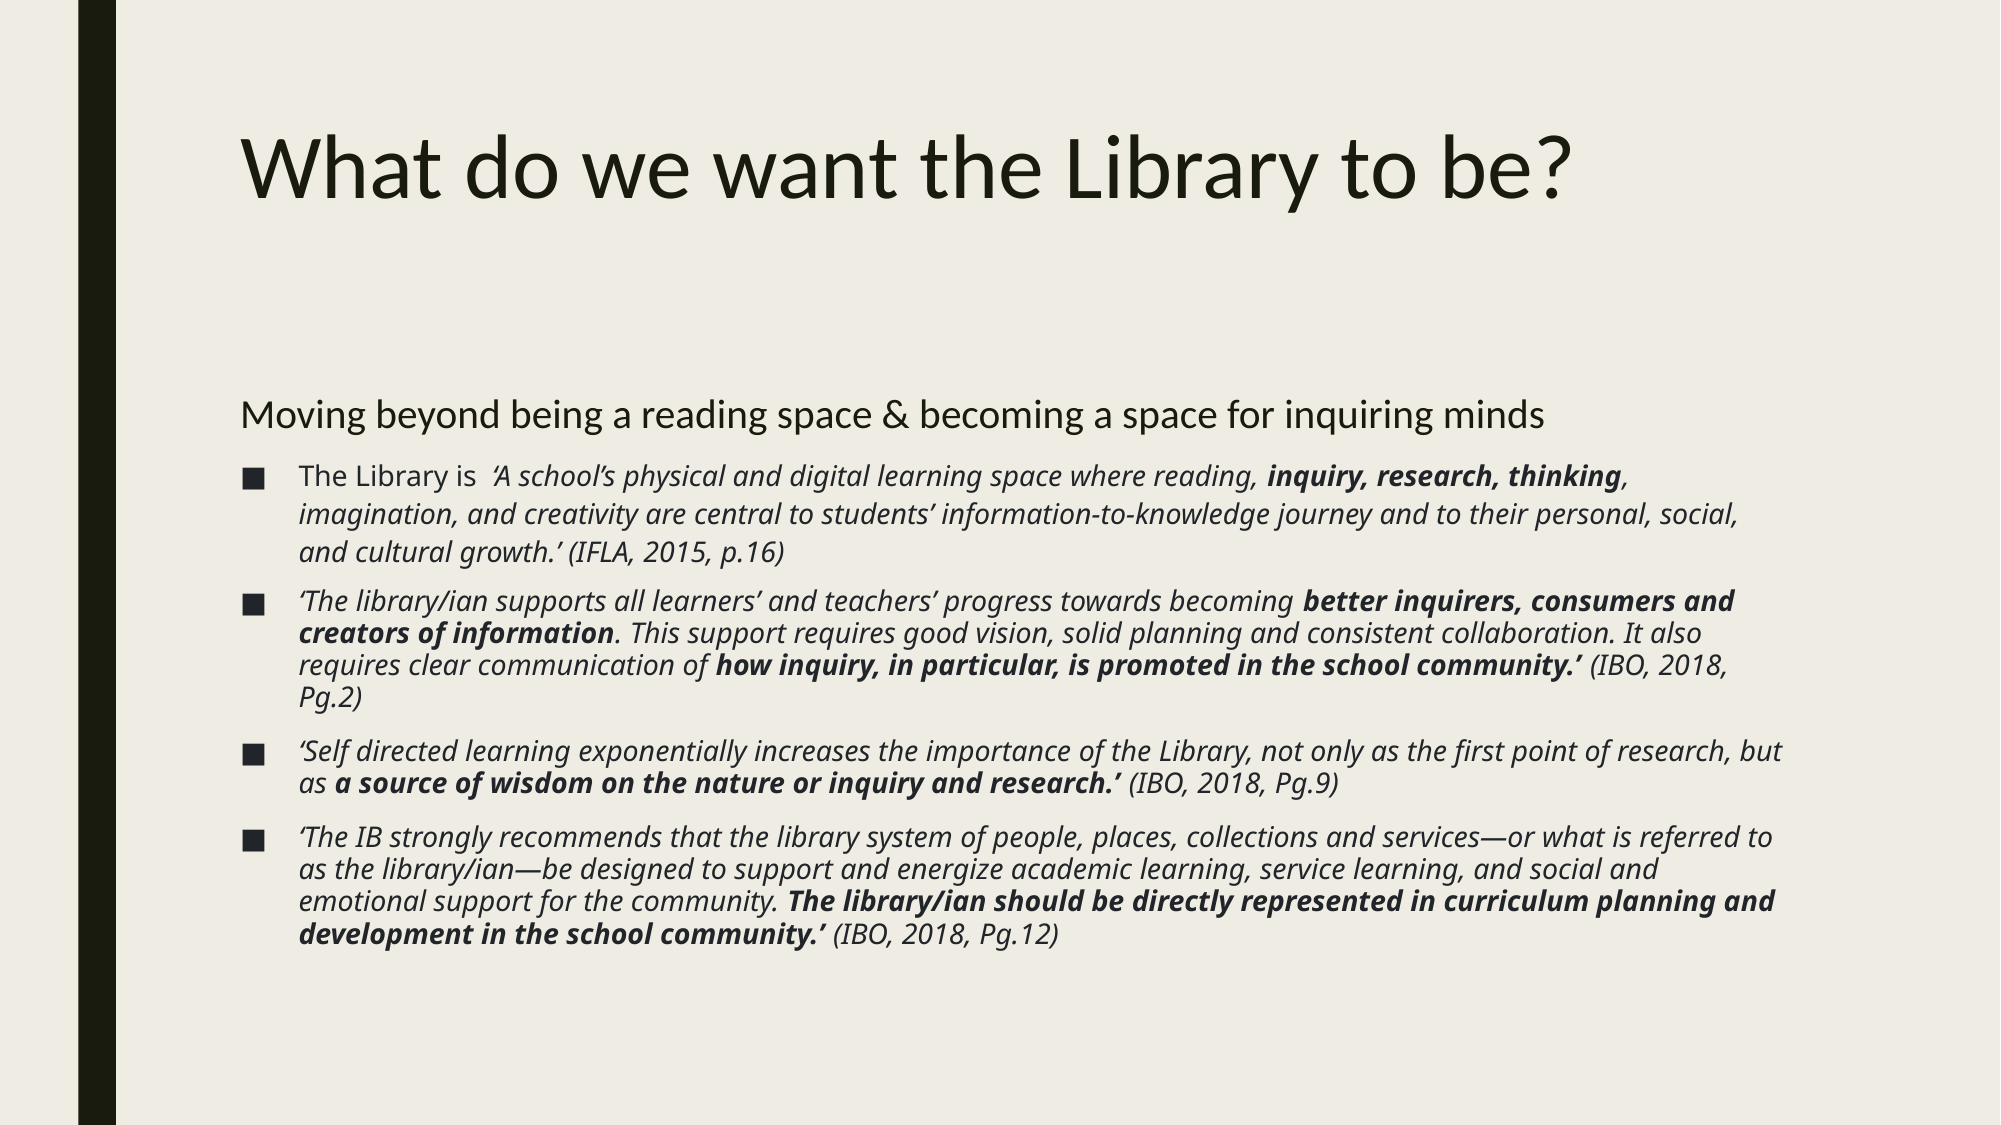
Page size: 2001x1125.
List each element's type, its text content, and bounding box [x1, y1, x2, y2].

list Moving beyond being a reading space & becoming a space for inquiring minds The Library is ‘A school’s physical and digital learning space where reading, inquiry, research, thinking, imagination, and creativity are central to students’ information-to-knowledge journey and to their personal, social, and cultural growth.’ (IFLA, 2015, p.16) ‘The library/ian supports all learners’ and teachers’ progress towards becoming better inquirers, consumers and creators of information. This support requires good vision, solid planning and consistent collaboration. It also requires clear communication of how inquiry, in particular, is promoted in the school community.’ (IBO, 2018, Pg.2) ‘Self directed learning exponentially increases the importance of the Library, not only as the first point of research, but as a source of wisdom on the nature or inquiry and research.’ (IBO, 2018, Pg.9) ‘The IB strongly recommends that the library system of people, places, collections and services—or what is referred to as the library/ian—be designed to support and energize academic learning, service learning, and social and emotional support for the community. The library/ian should be directly represented in curriculum planning and development in the school community.’ (IBO, 2018, Pg.12) [225, 375, 1800, 963]
title What do we want the Library to be? [225, 112, 1800, 357]
